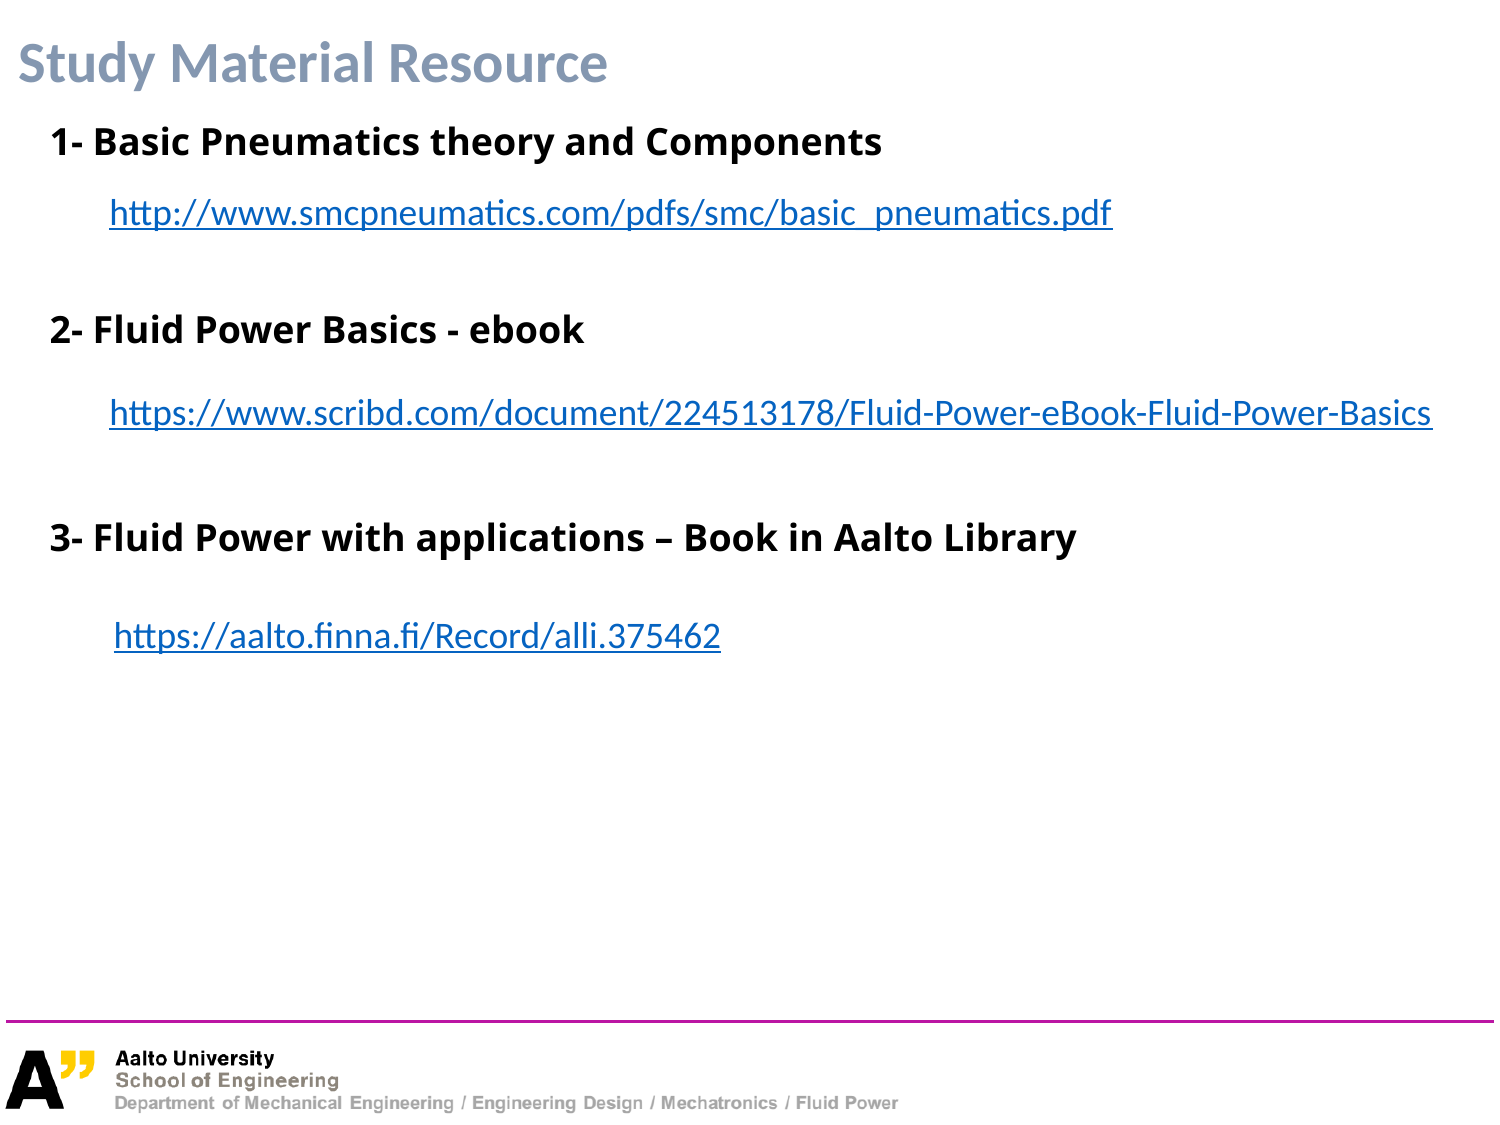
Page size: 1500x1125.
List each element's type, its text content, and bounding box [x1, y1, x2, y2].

text_box 3- Fluid Power with applications – Book in Aalto Library [34, 506, 1190, 567]
text_box https://www.scribd.com/document/224513178/Fluid-Power-eBook-Fluid-Power-Basics [94, 380, 1500, 486]
picture [0, 1012, 1500, 1120]
text_box 2- Fluid Power Basics - ebook [34, 298, 1190, 359]
text_box 1- Basic Pneumatics theory and Components [34, 111, 1190, 171]
text_box https://aalto.finna.fi/Record/alli.375462 [98, 603, 737, 709]
text_box Study Material Resource [3, 16, 625, 102]
text_box http://www.smcpneumatics.com/pdfs/smc/basic_pneumatics.pdf [94, 180, 1229, 241]
